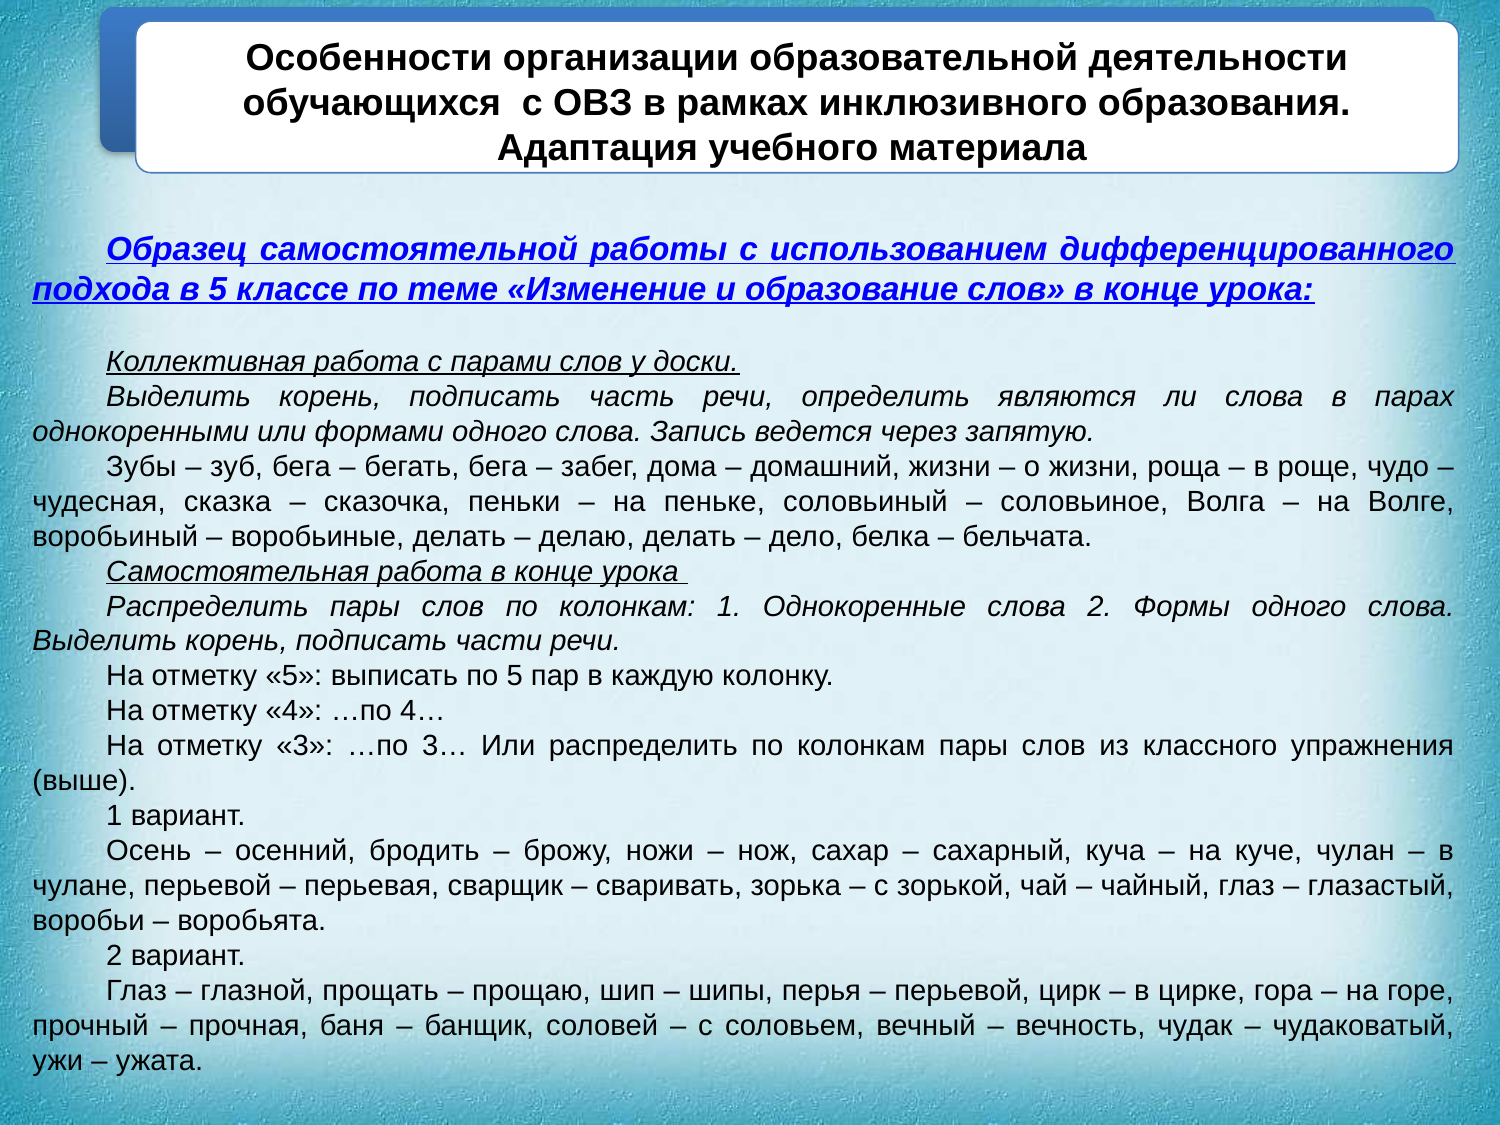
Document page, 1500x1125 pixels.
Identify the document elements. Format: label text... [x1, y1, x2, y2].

picture [0, 0, 1500, 1125]
text_box Особенности организации образовательной деятельности обучающихся с ОВЗ в рамках инклюзивного образования. Адаптация учебного материала [134, 20, 1460, 174]
text_box Образец самостоятельной работы с использованием дифференцированного подхода в 5 классе по теме «Изменение и образование слов» в конце урока: Коллективная работа с парами слов у доски. Выделить корень, подписать часть речи, определить являются ли слова в парах однокоренными или формами одного слова. Запись ведется через запятую. Зубы – зуб, бега – бегать, бега – забег, дома – домашний, жизни – о жизни, роща – в роще, чудо – чудесная, сказка – сказочка, пеньки – на пеньке, соловьиный – соловьиное, Волга – на Волге, воробьиный – воробьиные, делать – делаю, делать – дело, белка – бельчата. Самостоятельная работа в конце урока Распределить пары слов по колонкам: 1. Однокоренные слова 2. Формы одного слова. Выделить корень, подписать части речи. На отметку «5»: выписать по 5 пар в каждую колонку. На отметку «4»: …по 4… На отметку «3»: …по 3… Или распределить по колонкам пары слов из классного упражнения (выше). 1 вариант. Осень – осенний, бродить – брожу, ножи – нож, сахар – сахарный, куча – на куче, чулан – в чулане, перьевой – перьевая, сварщик – сваривать, зорька – с зорькой, чай – чайный, глаз – глазастый, воробьи – воробьята. 2 вариант. Глаз – глазной, прощать – прощаю, шип – шипы, перья – перьевой, цирк – в цирке, гора – на горе, прочный – прочная, баня – банщик, соловей – с соловьем, вечный – вечность, чудак – чудаковатый, ужи – ужата. [17, 219, 1471, 1084]
text_box [100, 7, 1435, 153]
